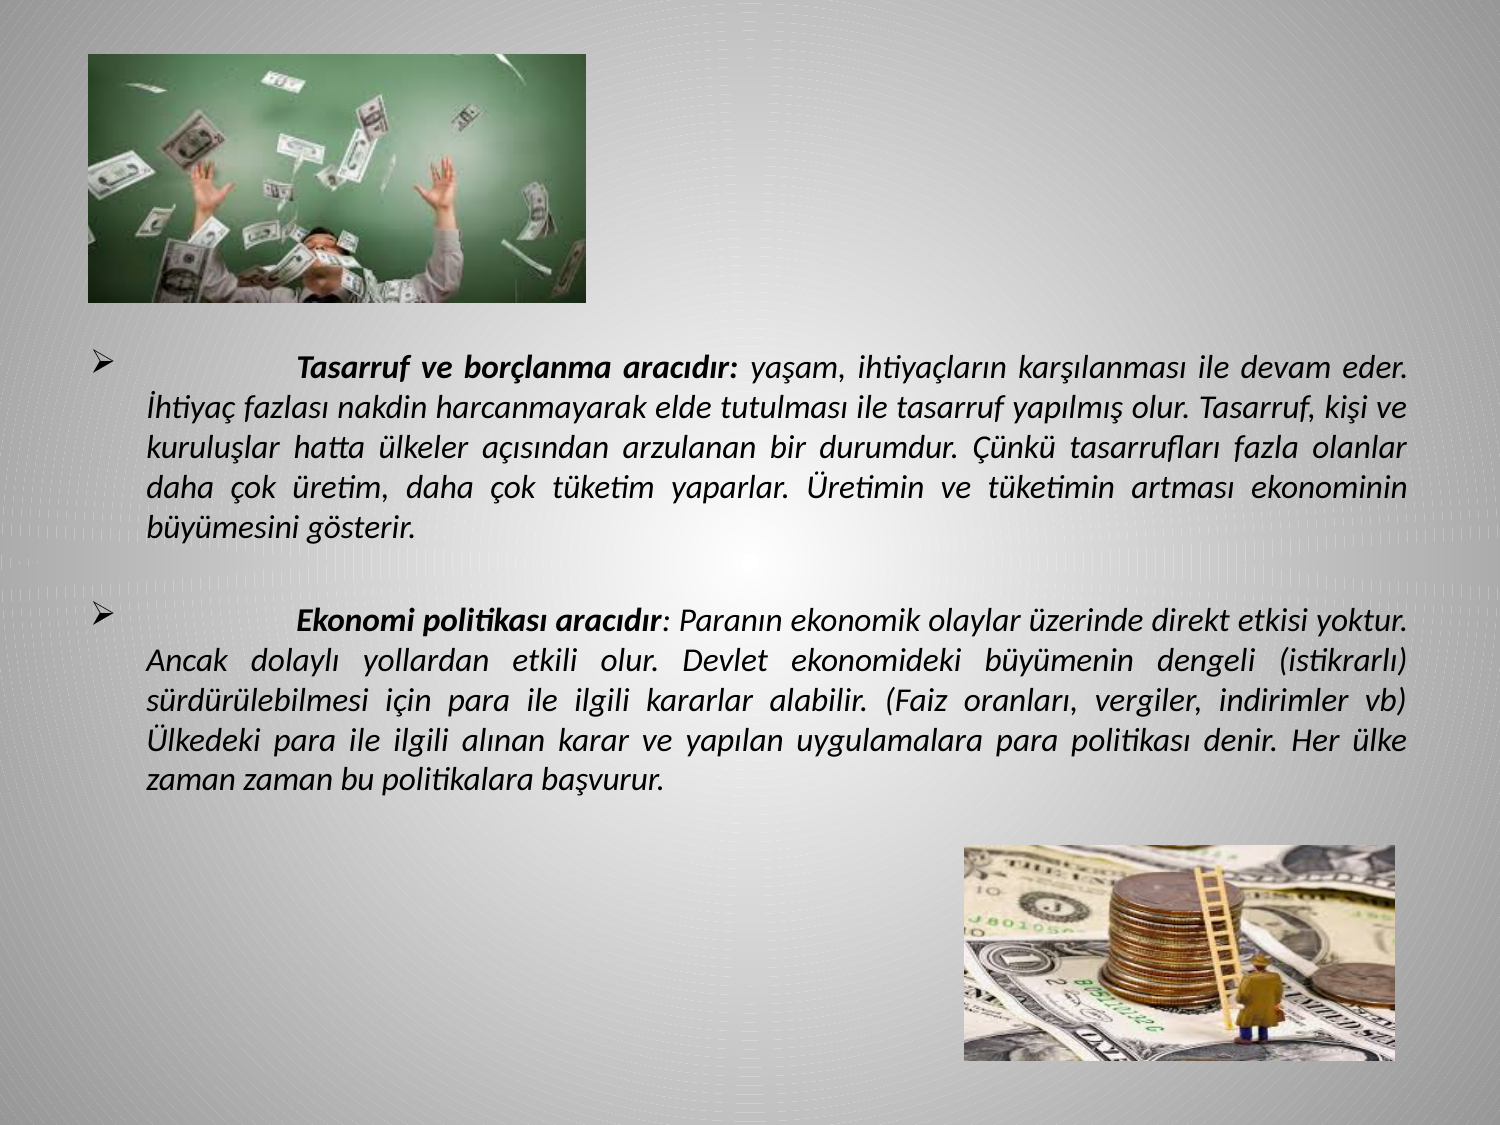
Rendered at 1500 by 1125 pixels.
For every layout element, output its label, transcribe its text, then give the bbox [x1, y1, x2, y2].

list Tasarruf ve borçlanma aracıdır: yaşam, ihtiyaçların karşılanması ile devam eder. İhtiyaç fazlası nakdin harcanmayarak elde tutulması ile tasarruf yapılmış olur. Tasarruf, kişi ve kuruluşlar hatta ülkeler açısından arzulanan bir durumdur. Çünkü tasarrufları fazla olanlar daha çok üretim, daha çok tüketim yaparlar. Üretimin ve tüketimin artması ekonominin büyümesini gösterir. Ekonomi politikası aracıdır: Paranın ekonomik olaylar üzerinde direkt etkisi yoktur. Ancak dolaylı yollardan etkili olur. Devlet ekonomideki büyümenin dengeli (istikrarlı) sürdürülebilmesi için para ile ilgili kararlar alabilir. (Faiz oranları, vergiler, indirimler vb) Ülkedeki para ile ilgili alınan karar ve yapılan uygulamalara para politikası denir. Her ülke zaman zaman bu politikalara başvurur. [75, 338, 1425, 1005]
picture [964, 845, 1395, 1062]
picture [88, 54, 586, 304]
